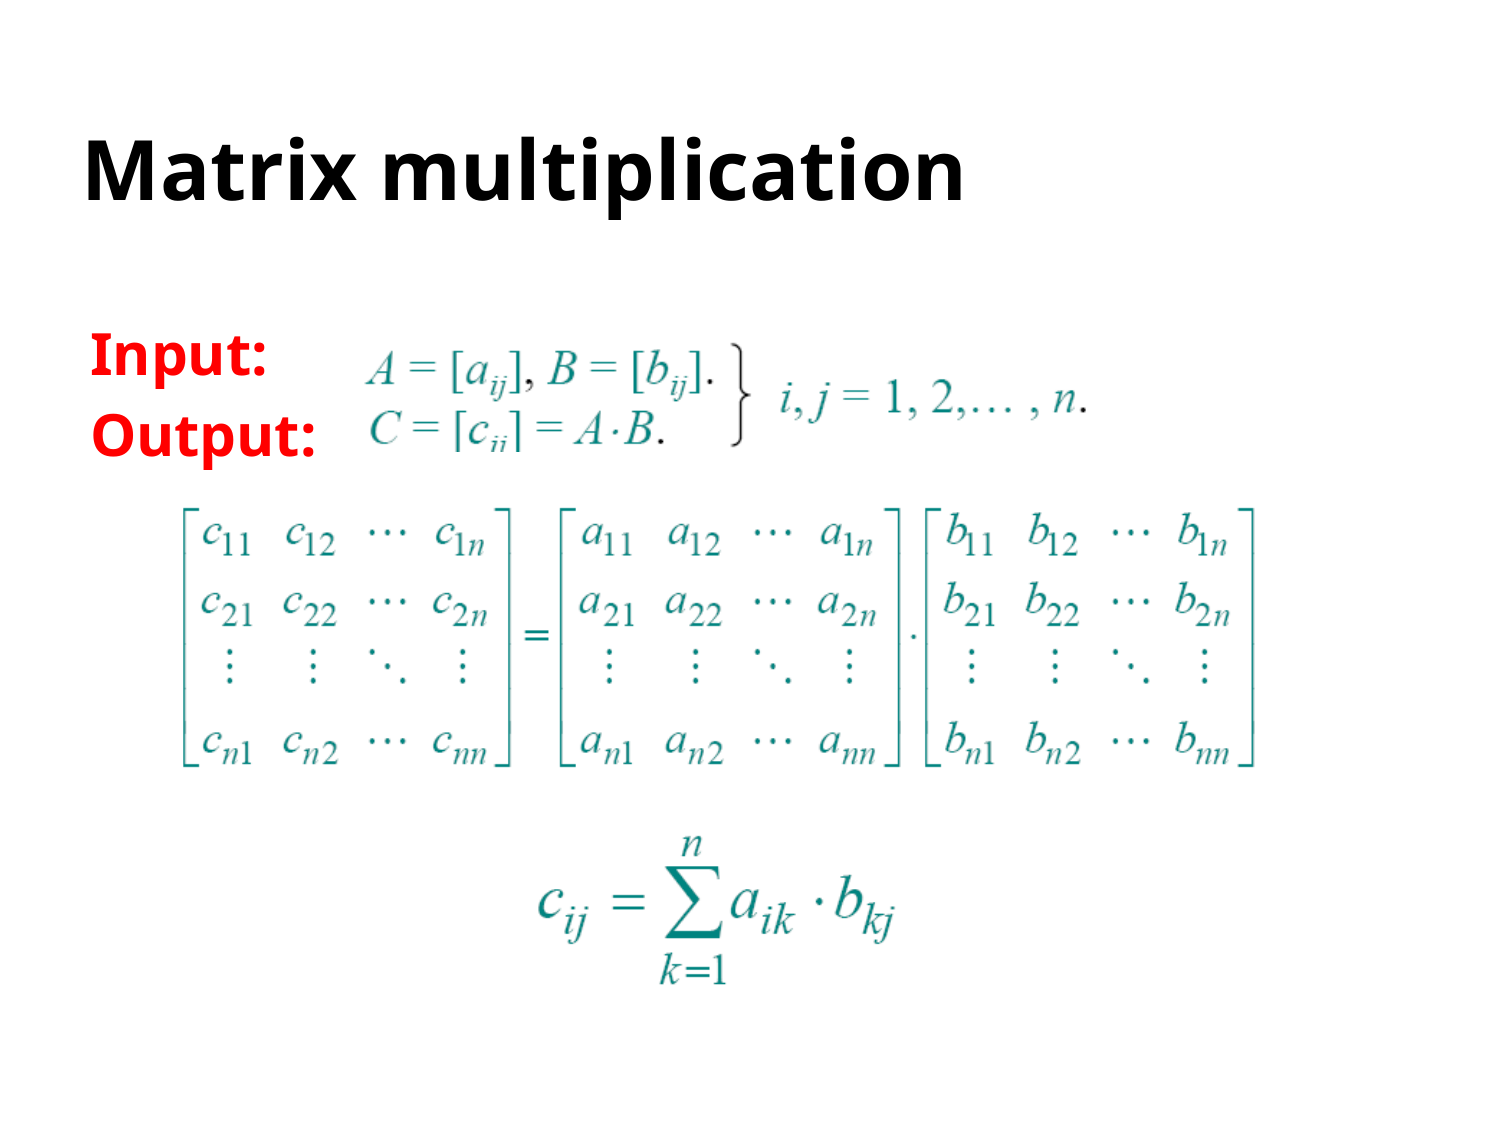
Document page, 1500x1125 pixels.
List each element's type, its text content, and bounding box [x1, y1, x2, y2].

picture [159, 491, 1282, 1007]
title Matrix multiplication [66, 37, 1342, 225]
picture [359, 337, 1100, 453]
list Input: Output: [75, 309, 1417, 994]
